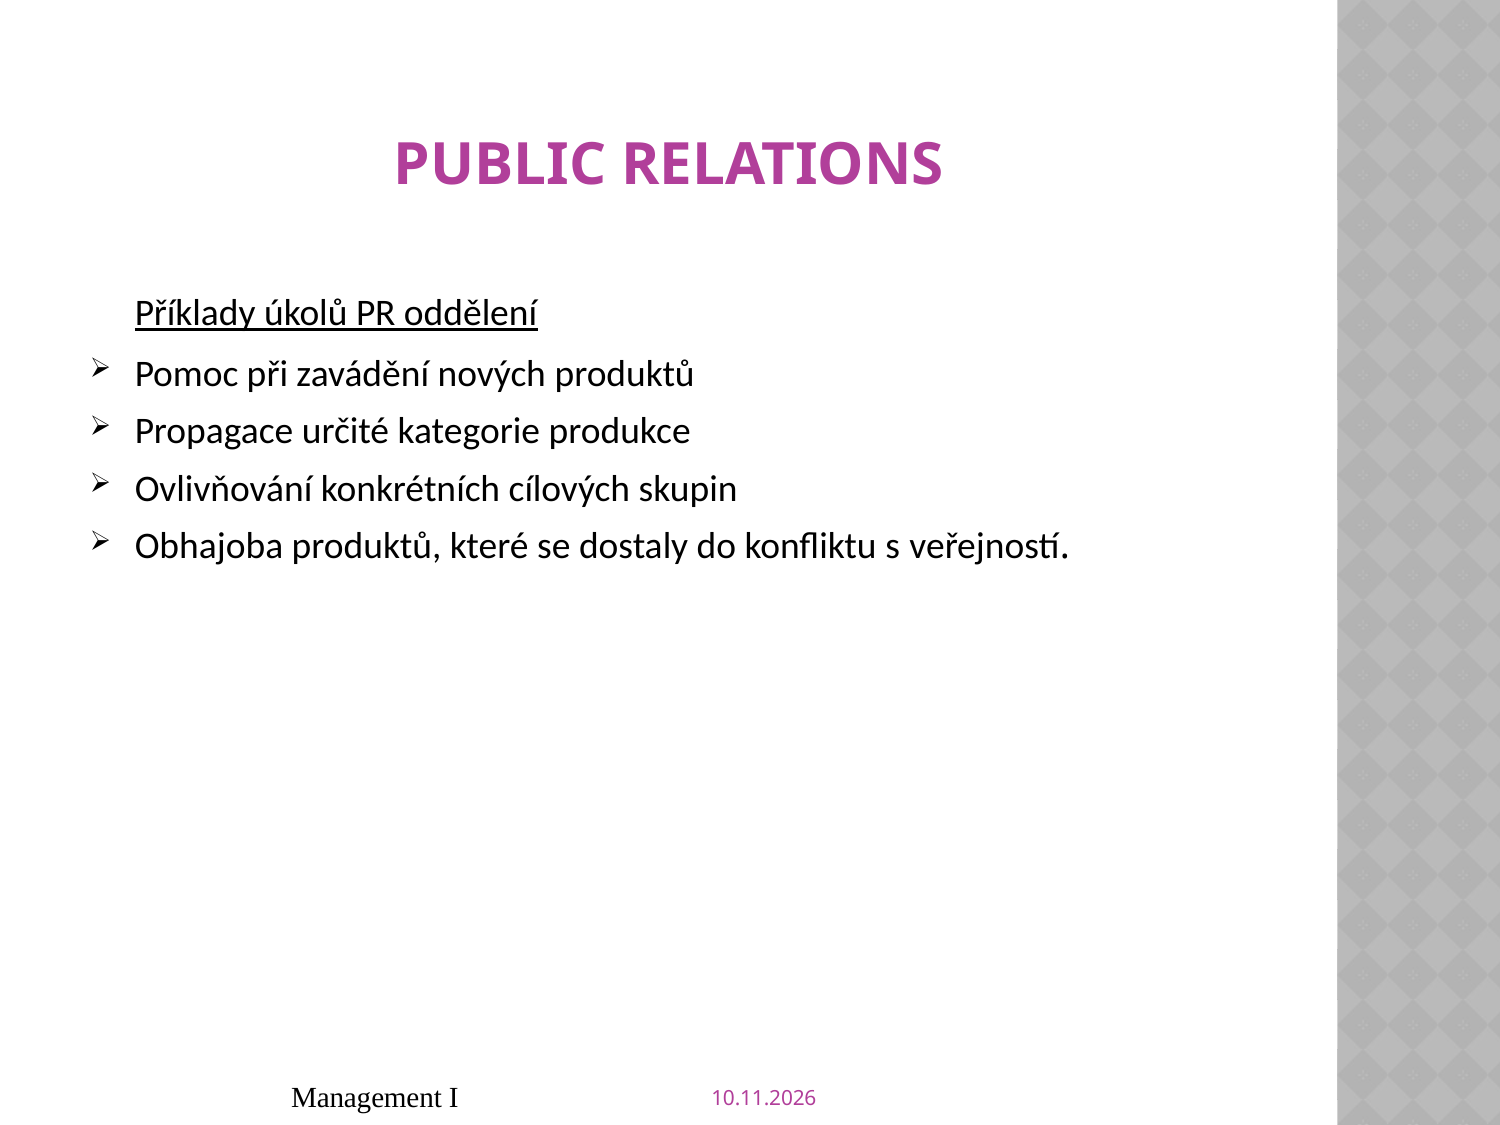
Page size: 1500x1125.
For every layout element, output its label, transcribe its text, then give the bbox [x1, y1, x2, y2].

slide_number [696, 1075, 1025, 1113]
title PUBLIC RELATIONS [75, 52, 1263, 197]
list Příklady úkolů PR oddělení Pomoc při zavádění nových produktů Propagace určité kategorie produkce Ovlivňování konkrétních cílových skupin Obhajoba produktů, které se dostaly do konfliktu s veřejností. [75, 264, 1263, 1059]
footer Management I [75, 1075, 675, 1114]
